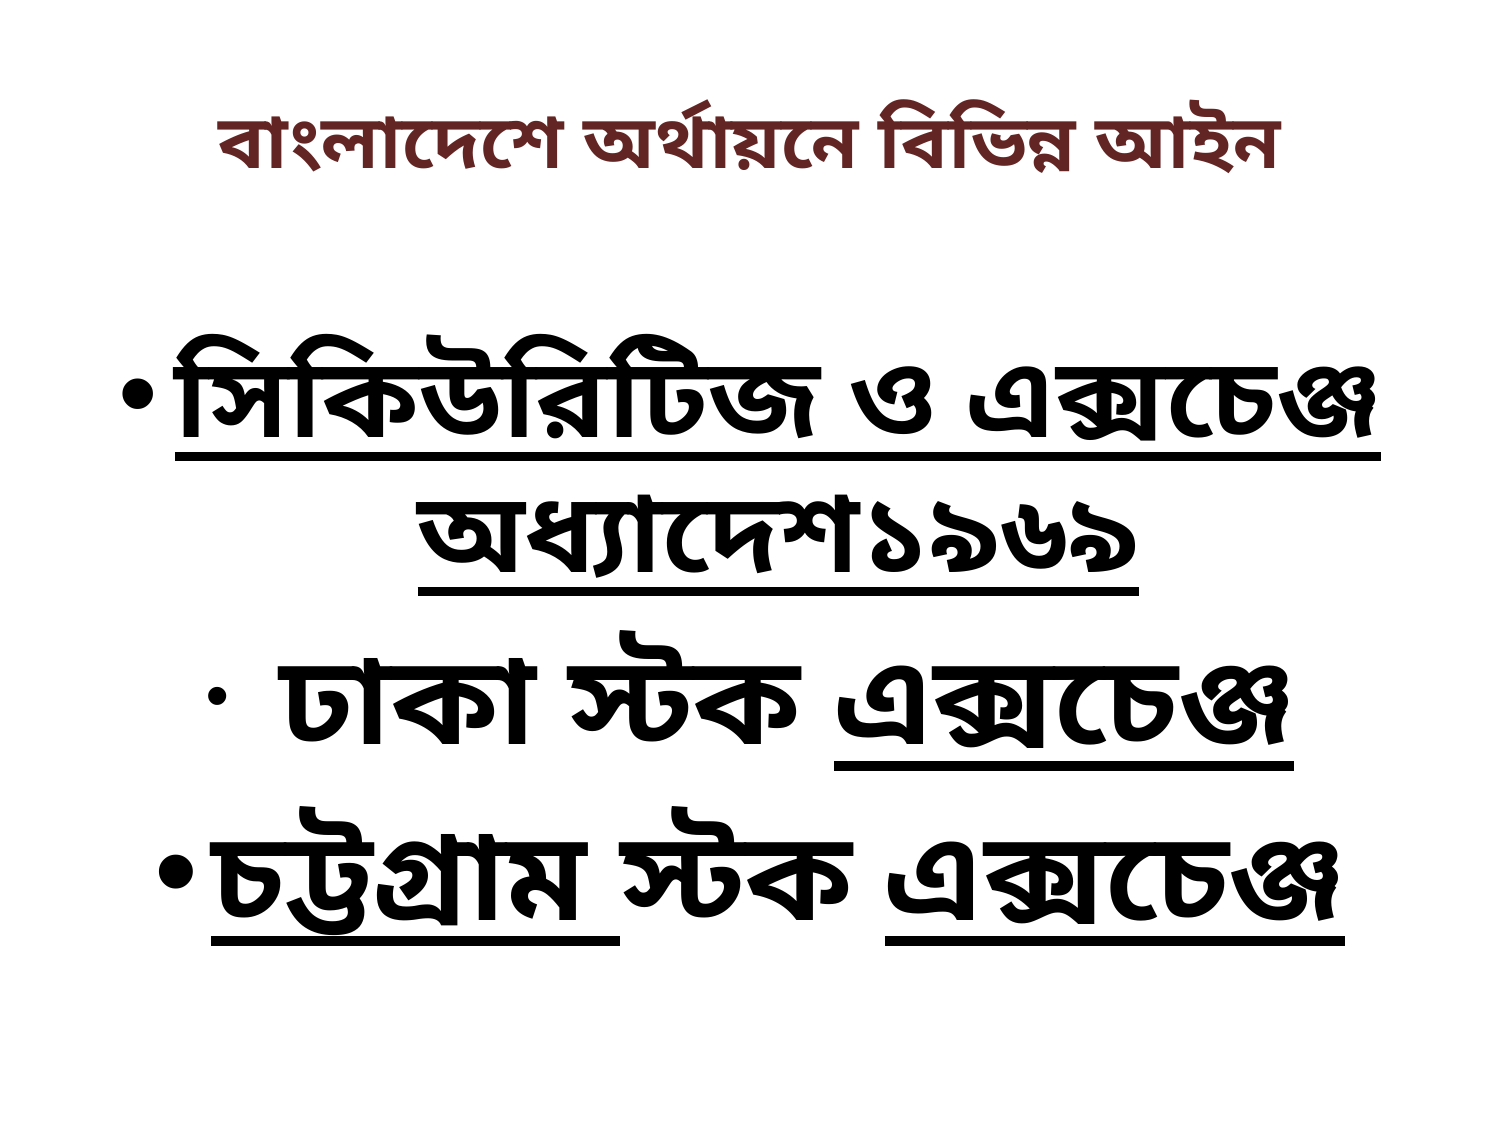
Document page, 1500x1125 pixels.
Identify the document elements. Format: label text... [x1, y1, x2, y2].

list সিকিউরিটিজ ও এক্সচেঞ্জ অধ্যাদেশ১৯৬৯ ঢাকা স্টক এক্সচেঞ্জ চট্টগ্রাম স্টক এক্সচেঞ্জ [0, 317, 1500, 1125]
title বাংলাদেশে অর্থায়নে বিভিন্ন আইন [75, 45, 1425, 233]
